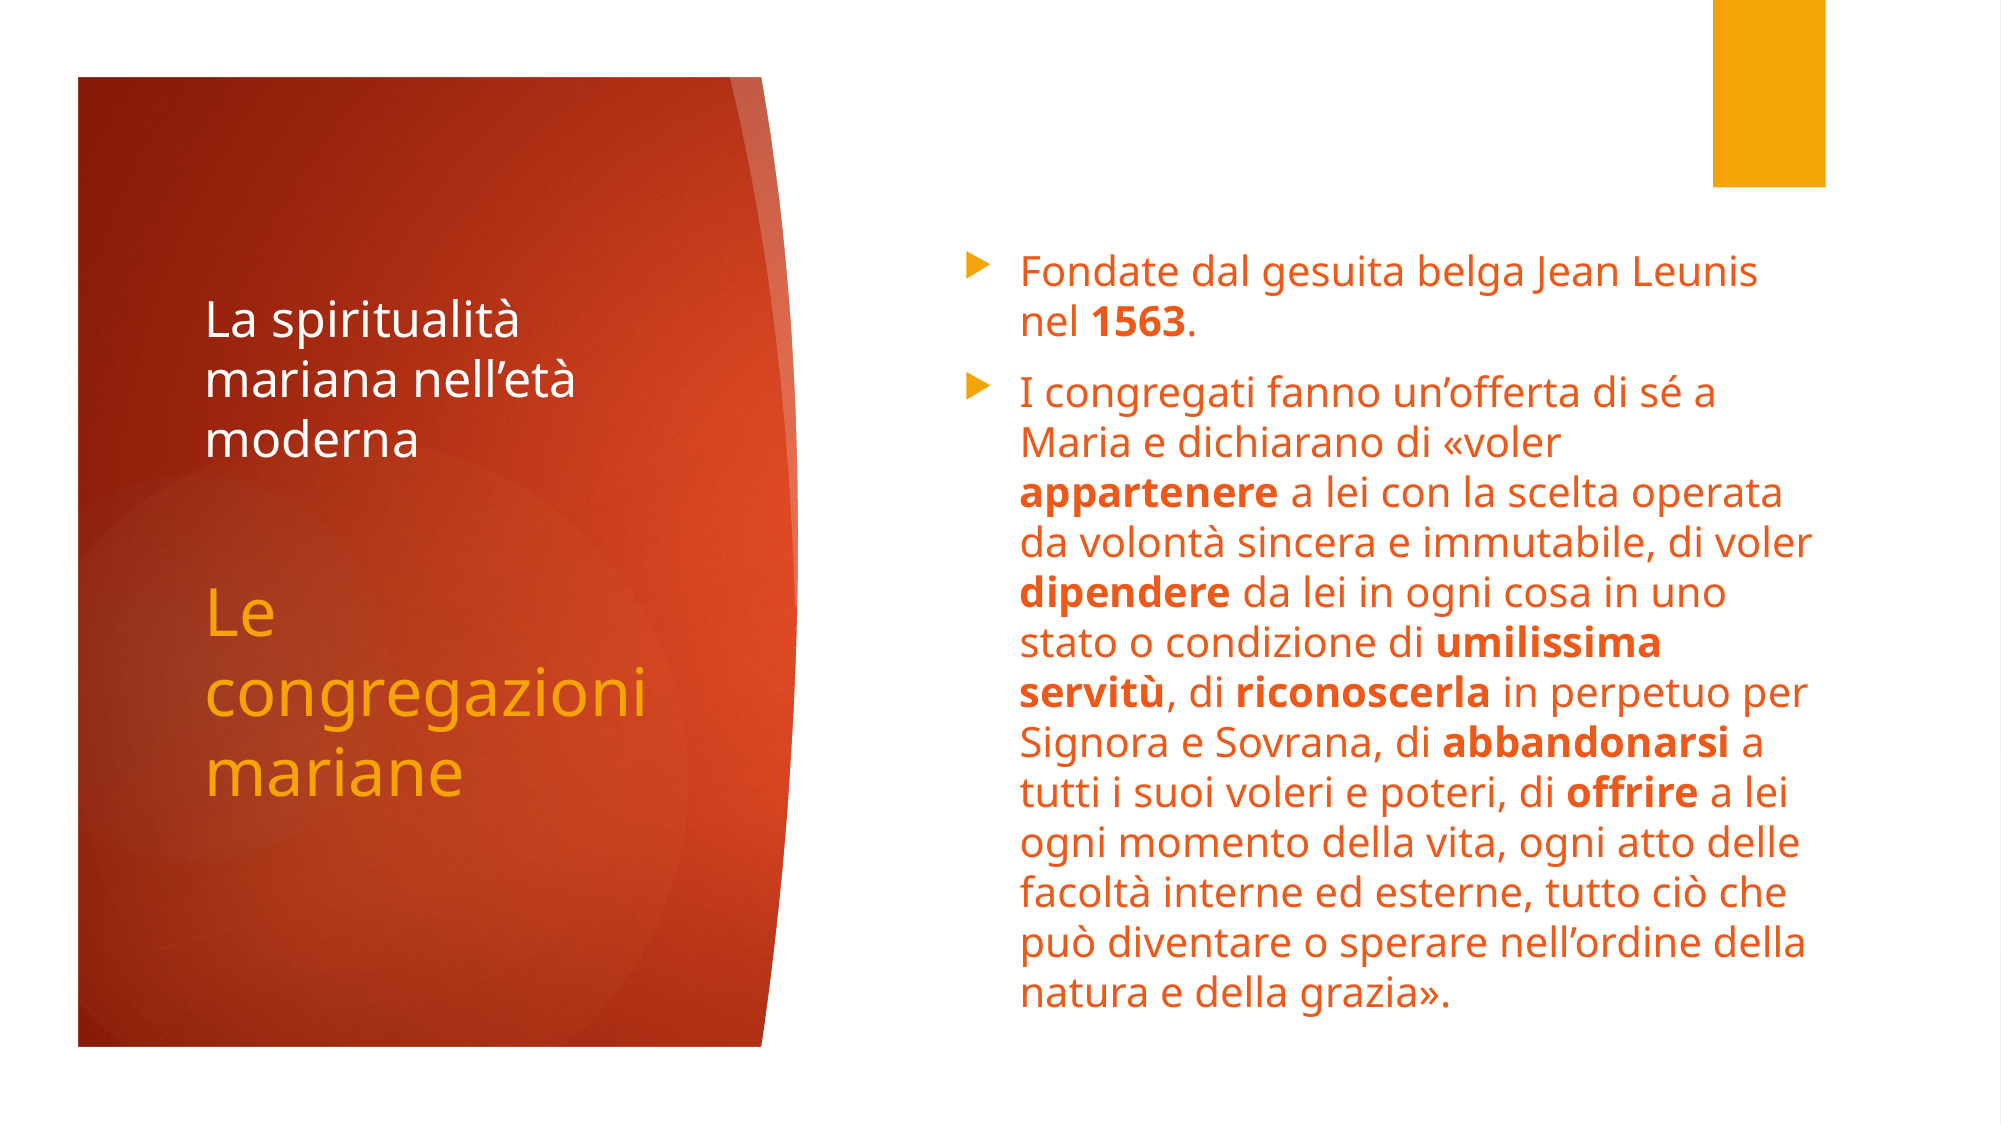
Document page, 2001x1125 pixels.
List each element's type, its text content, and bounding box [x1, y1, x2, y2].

list Fondate dal gesuita belga Jean Leunis nel 1563. I congregati fanno un’offerta di sé a Maria e dichiarano di «voler appartenere a lei con la scelta operata da volontà sincera e immutabile, di voler dipendere da lei in ogni cosa in uno stato o condizione di umilissima servitù, di riconoscerla in perpetuo per Signora e Sovrana, di abbandonarsi a tutti i suoi voleri e poteri, di offrire a lei ogni momento della vita, ogni atto delle facoltà interne ed esterne, tutto ciò che può diventare o sperare nell’ordine della natura e della grazia». [948, 237, 1841, 1046]
title La spiritualità mariana nell’età moderna [189, 212, 648, 475]
list Le congregazioni mariane [189, 562, 691, 989]
